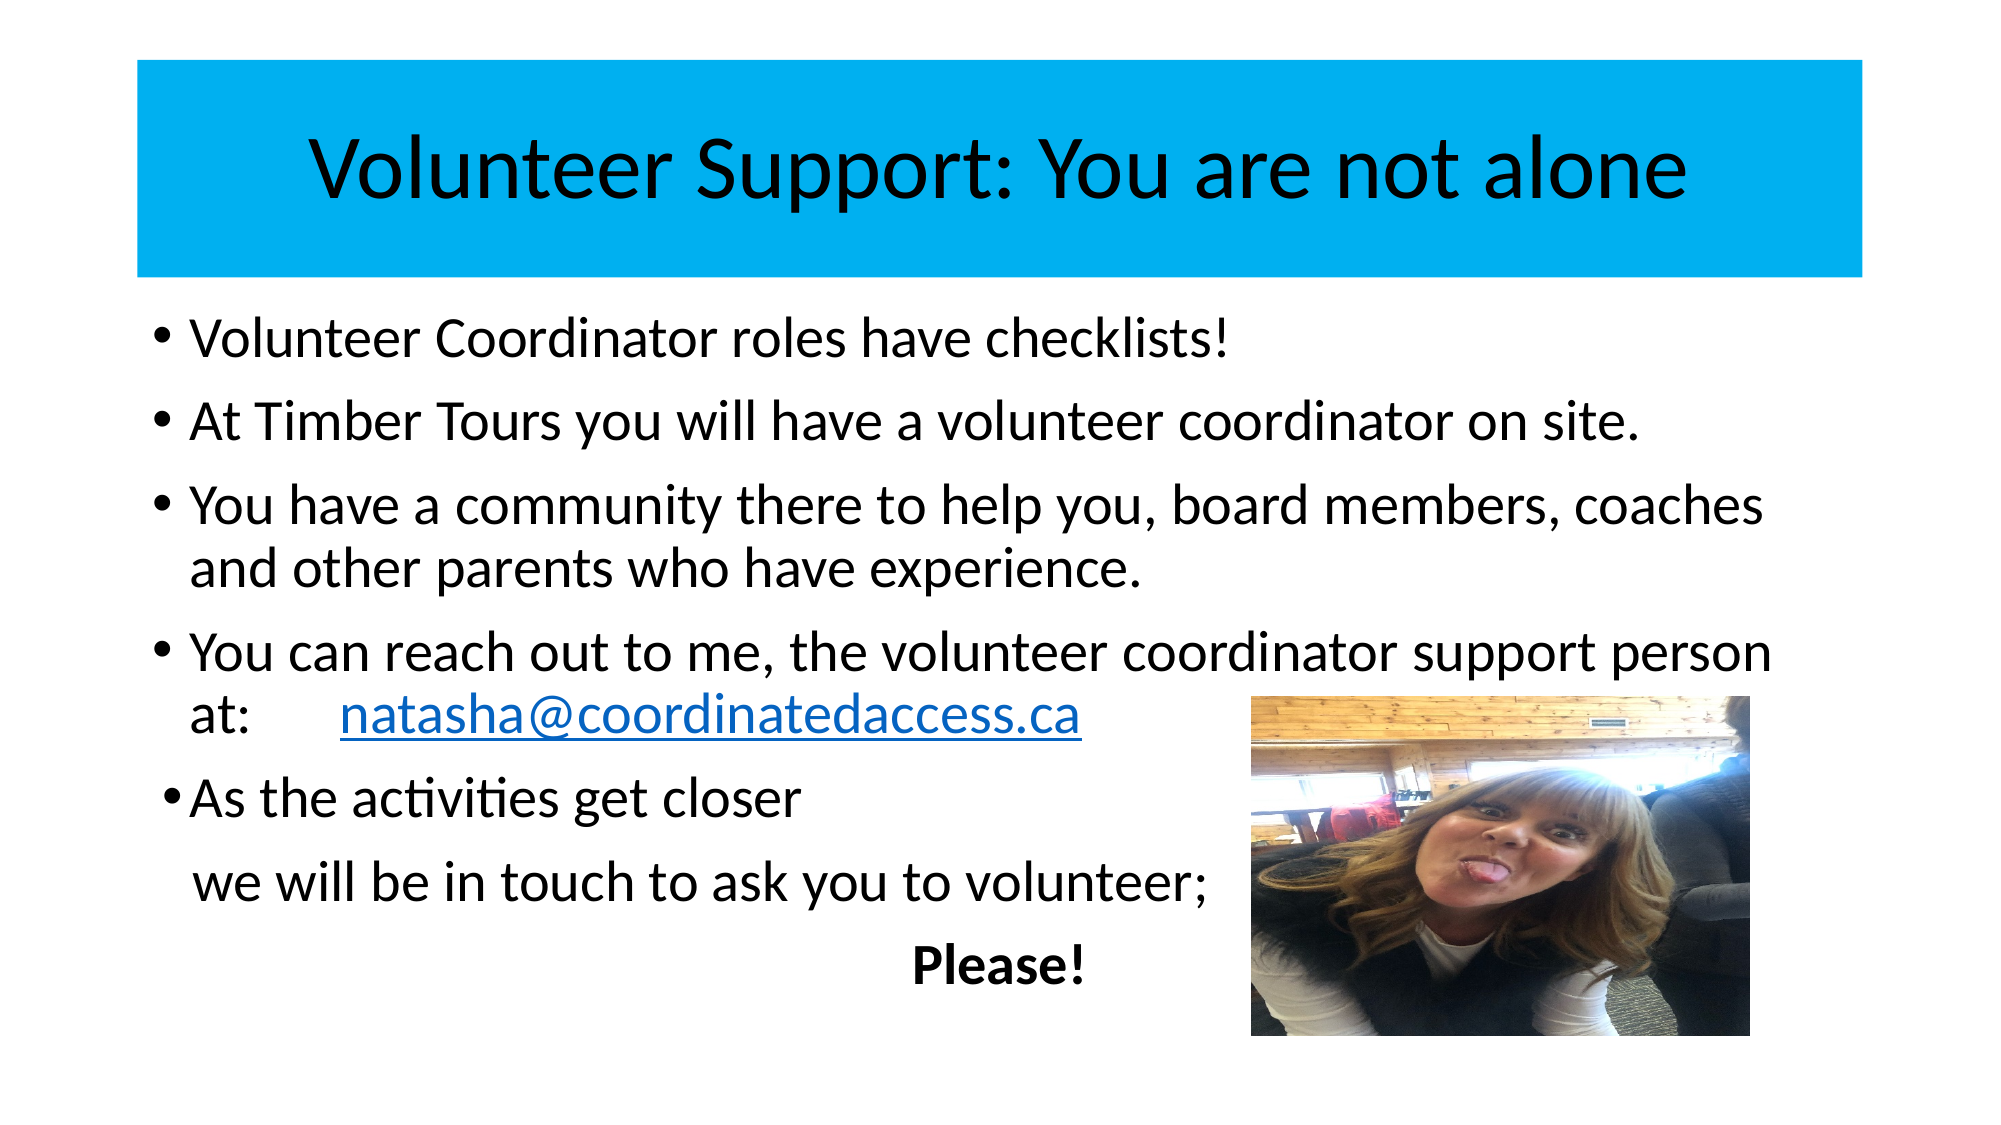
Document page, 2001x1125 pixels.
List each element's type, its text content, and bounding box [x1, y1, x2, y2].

picture [1251, 696, 1751, 1036]
list Volunteer Coordinator roles have checklists! At Timber Tours you will have a volunteer coordinator on site. You have a community there to help you, board members, coaches and other parents who have experience. You can reach out to me, the volunteer coordinator support person at: natasha@coordinatedaccess.ca As the activities get closer we will be in touch to ask you to volunteer; Please! [137, 299, 1863, 1083]
title Volunteer Support: You are not alone [137, 59, 1863, 278]
